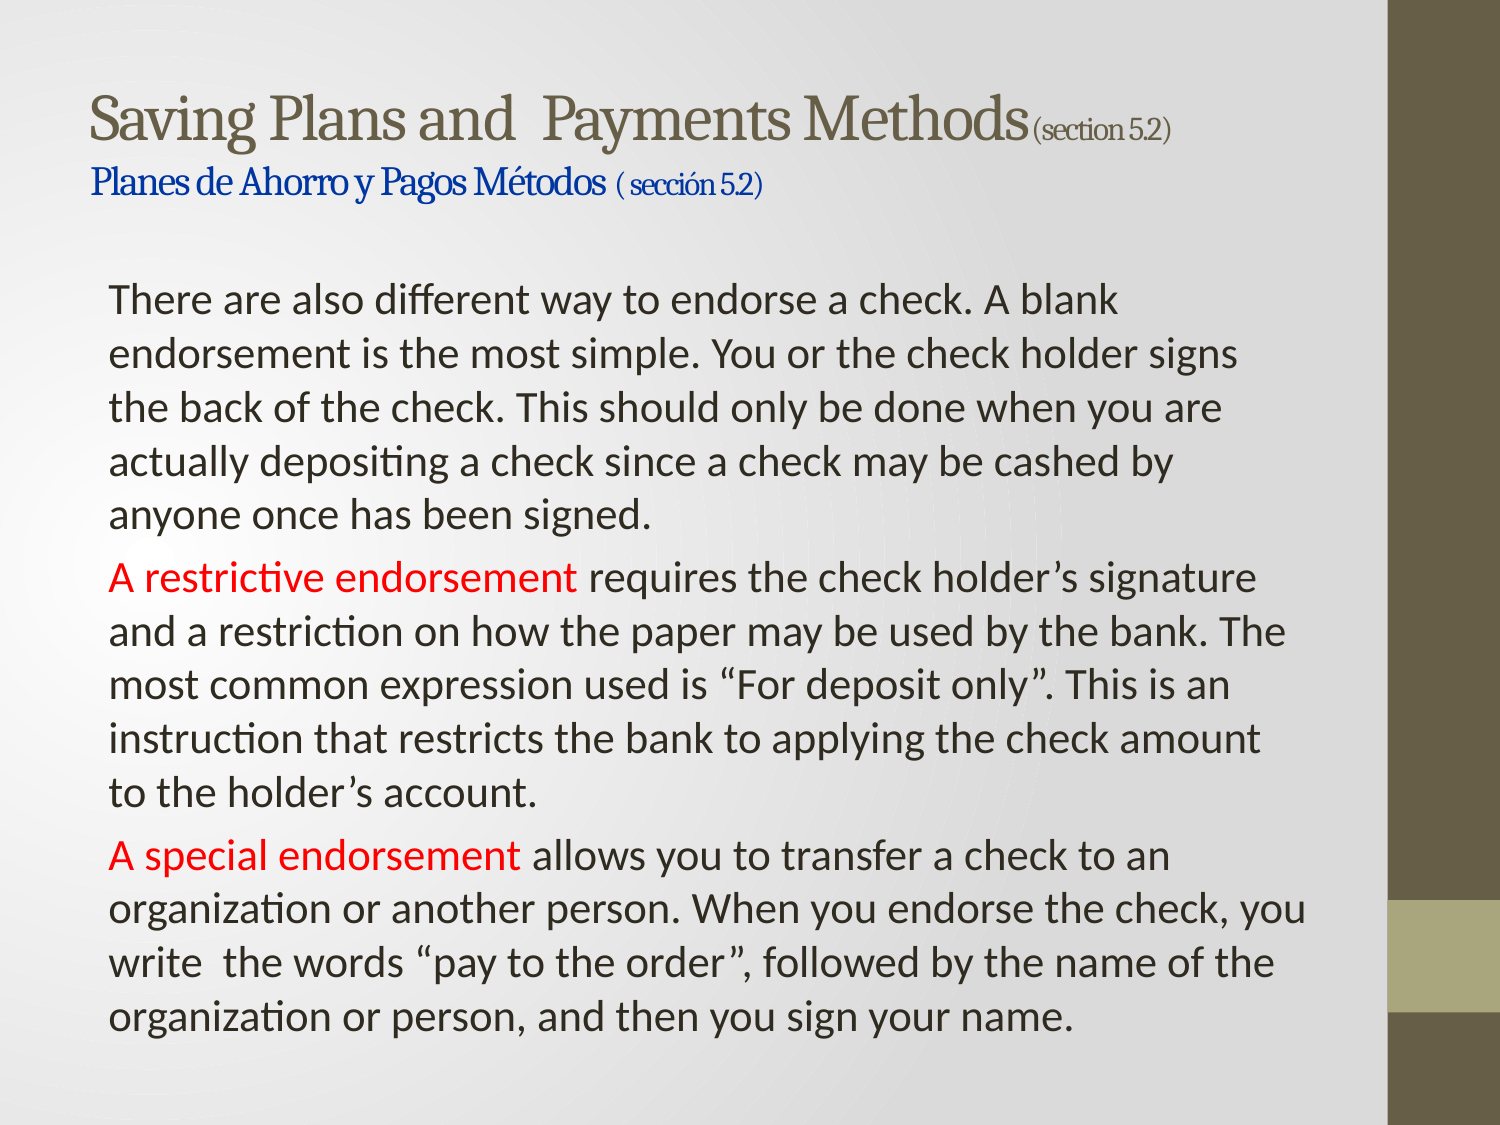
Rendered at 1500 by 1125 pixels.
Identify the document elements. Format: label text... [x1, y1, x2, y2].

title Saving Plans and Payments Methods(section 5.2) Planes de Ahorro y Pagos Métodos ( sección 5.2) [75, 45, 1325, 233]
list There are also different way to endorse a check. A blank endorsement is the most simple. You or the check holder signs the back of the check. This should only be done when you are actually depositing a check since a check may be cashed by anyone once has been signed. A restrictive endorsement requires the check holder’s signature and a restriction on how the paper may be used by the bank. The most common expression used is “For deposit only”. This is an instruction that restricts the bank to applying the check amount to the holder’s account. A special endorsement allows you to transfer a check to an organization or another person. When you endorse the check, you write the words “pay to the order”, followed by the name of the organization or person, and then you sign your name. [75, 262, 1325, 1050]
